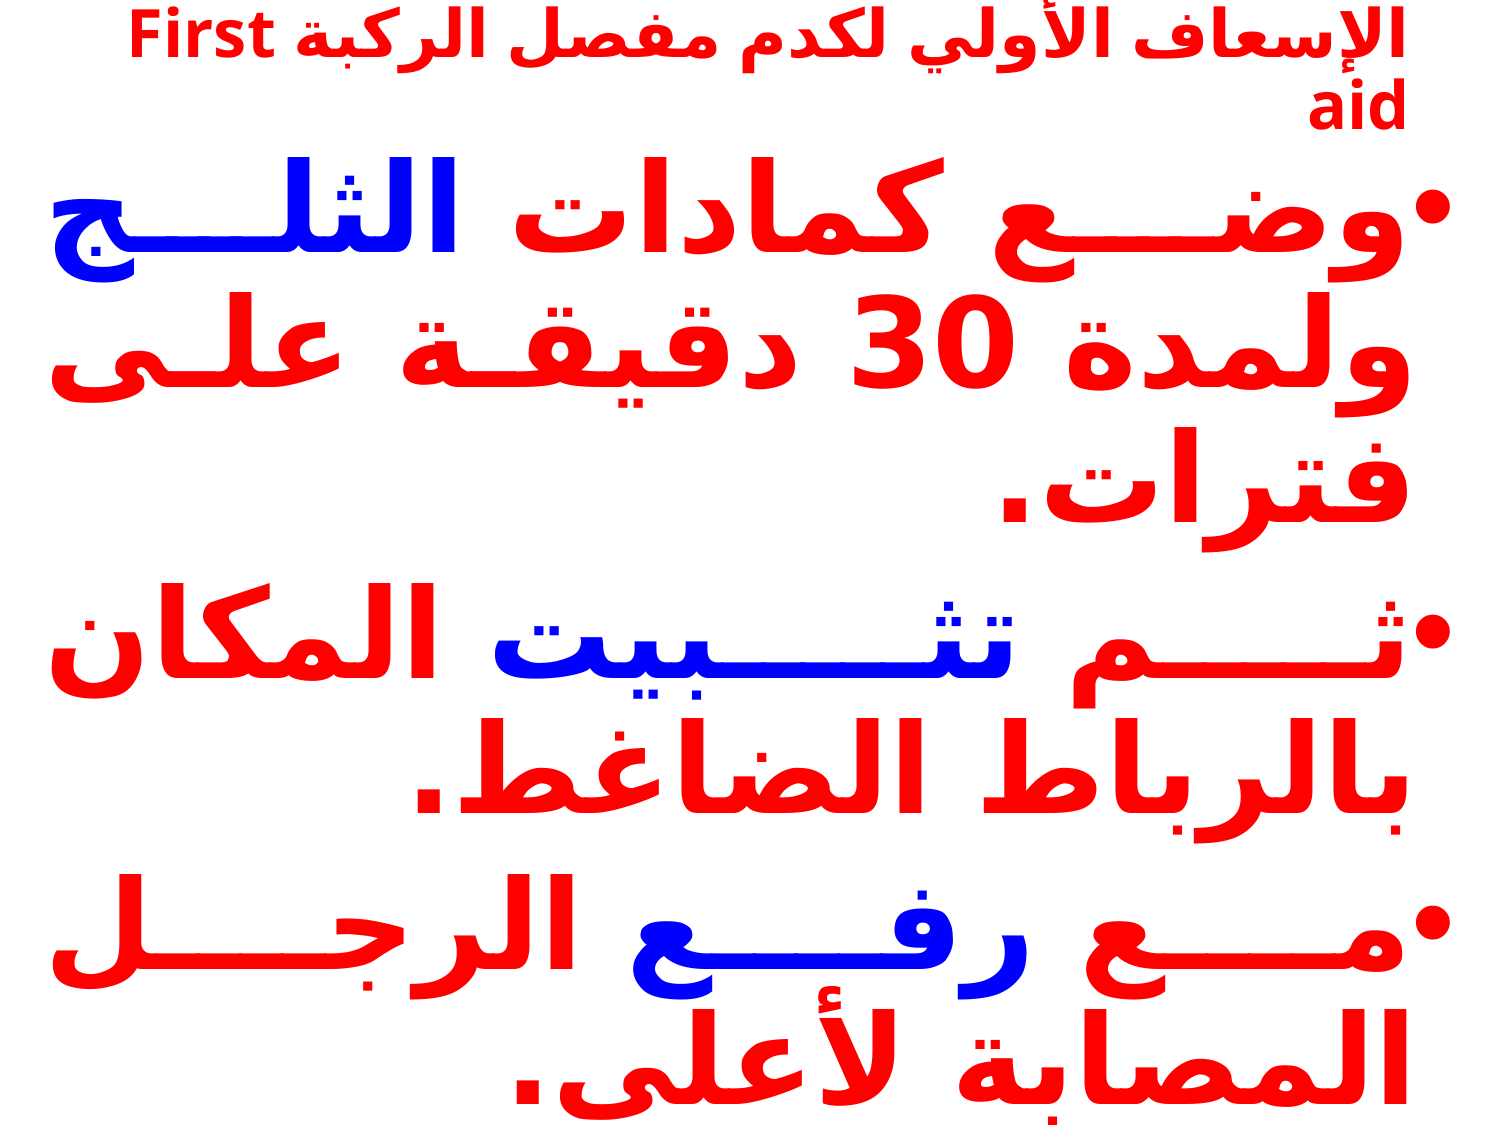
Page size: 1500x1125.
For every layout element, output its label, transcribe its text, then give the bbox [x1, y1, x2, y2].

list وضع كمادات الثلج ولمدة 30 دقيقة على فترات. ثم تثبيت المكان بالرباط الضاغط. مع رفع الرجل المصابة لأعلى. [29, 137, 1471, 1094]
title الإسعاف الأولي لكدم مفصل الركبة First aid [75, 19, 1425, 126]
